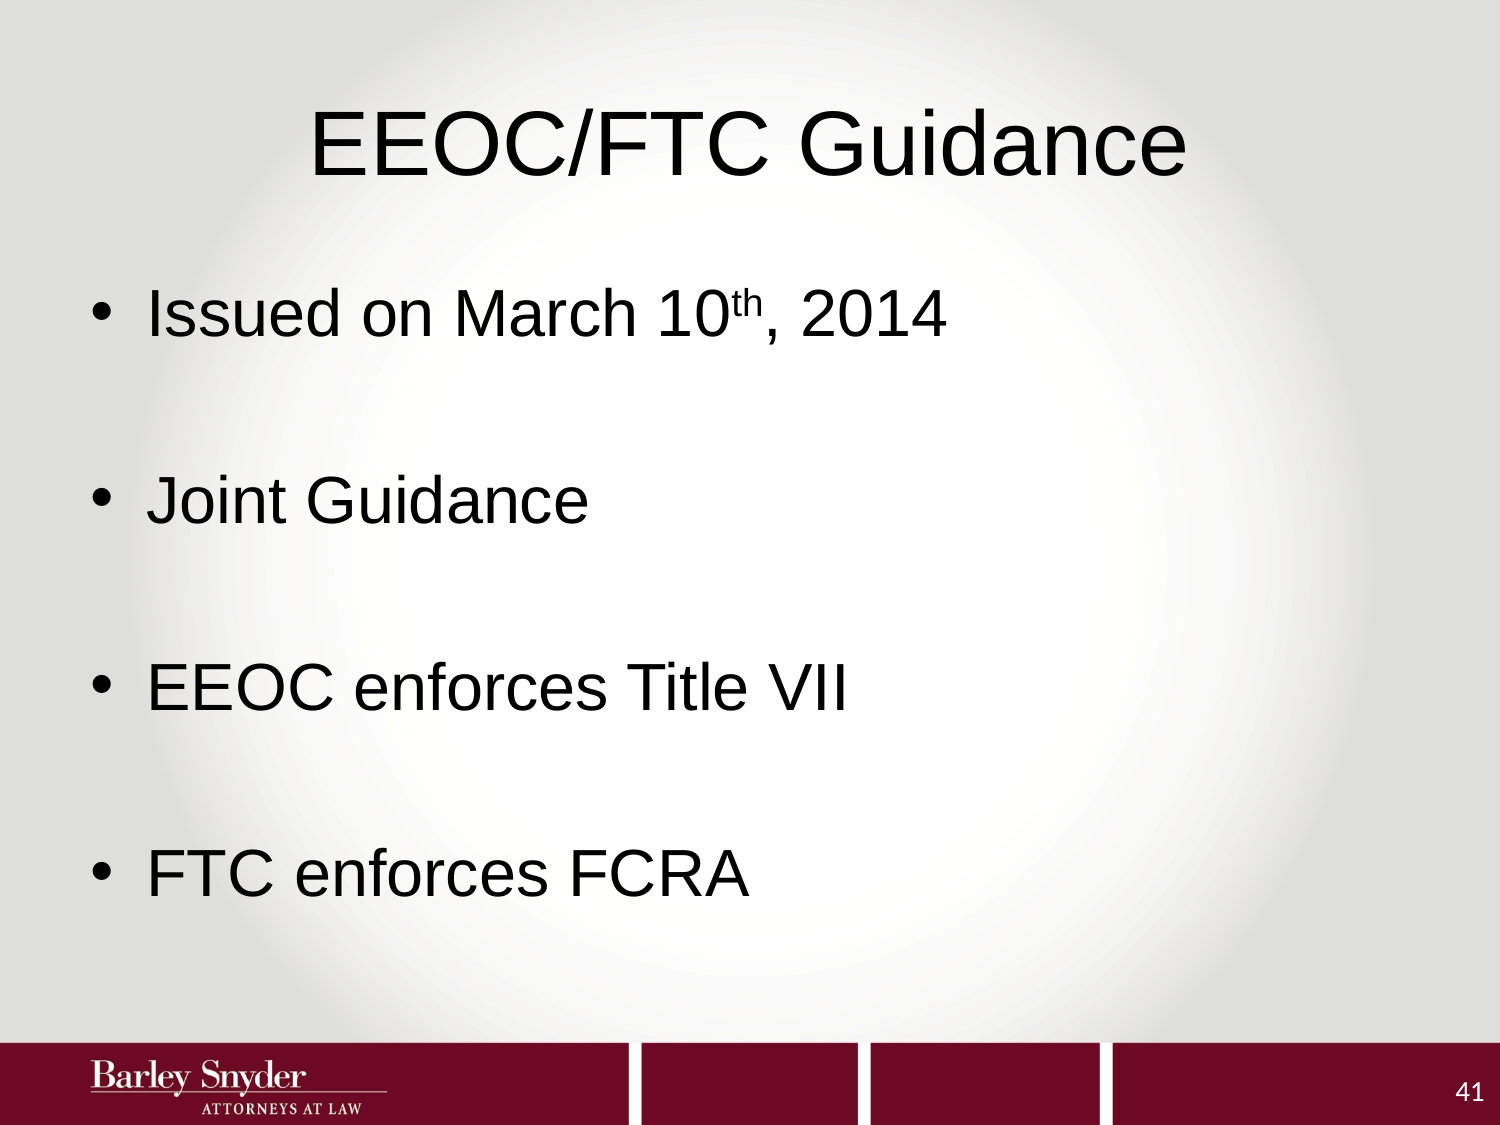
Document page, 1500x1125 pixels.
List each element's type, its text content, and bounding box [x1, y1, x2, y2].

picture [0, 0, 1500, 1125]
list Issued on March 10th, 2014 Joint Guidance EEOC enforces Title VII FTC enforces FCRA [74, 262, 1426, 988]
slide_number 41 [1149, 1065, 1500, 1125]
title EEOC/FTC Guidance [74, 44, 1426, 233]
